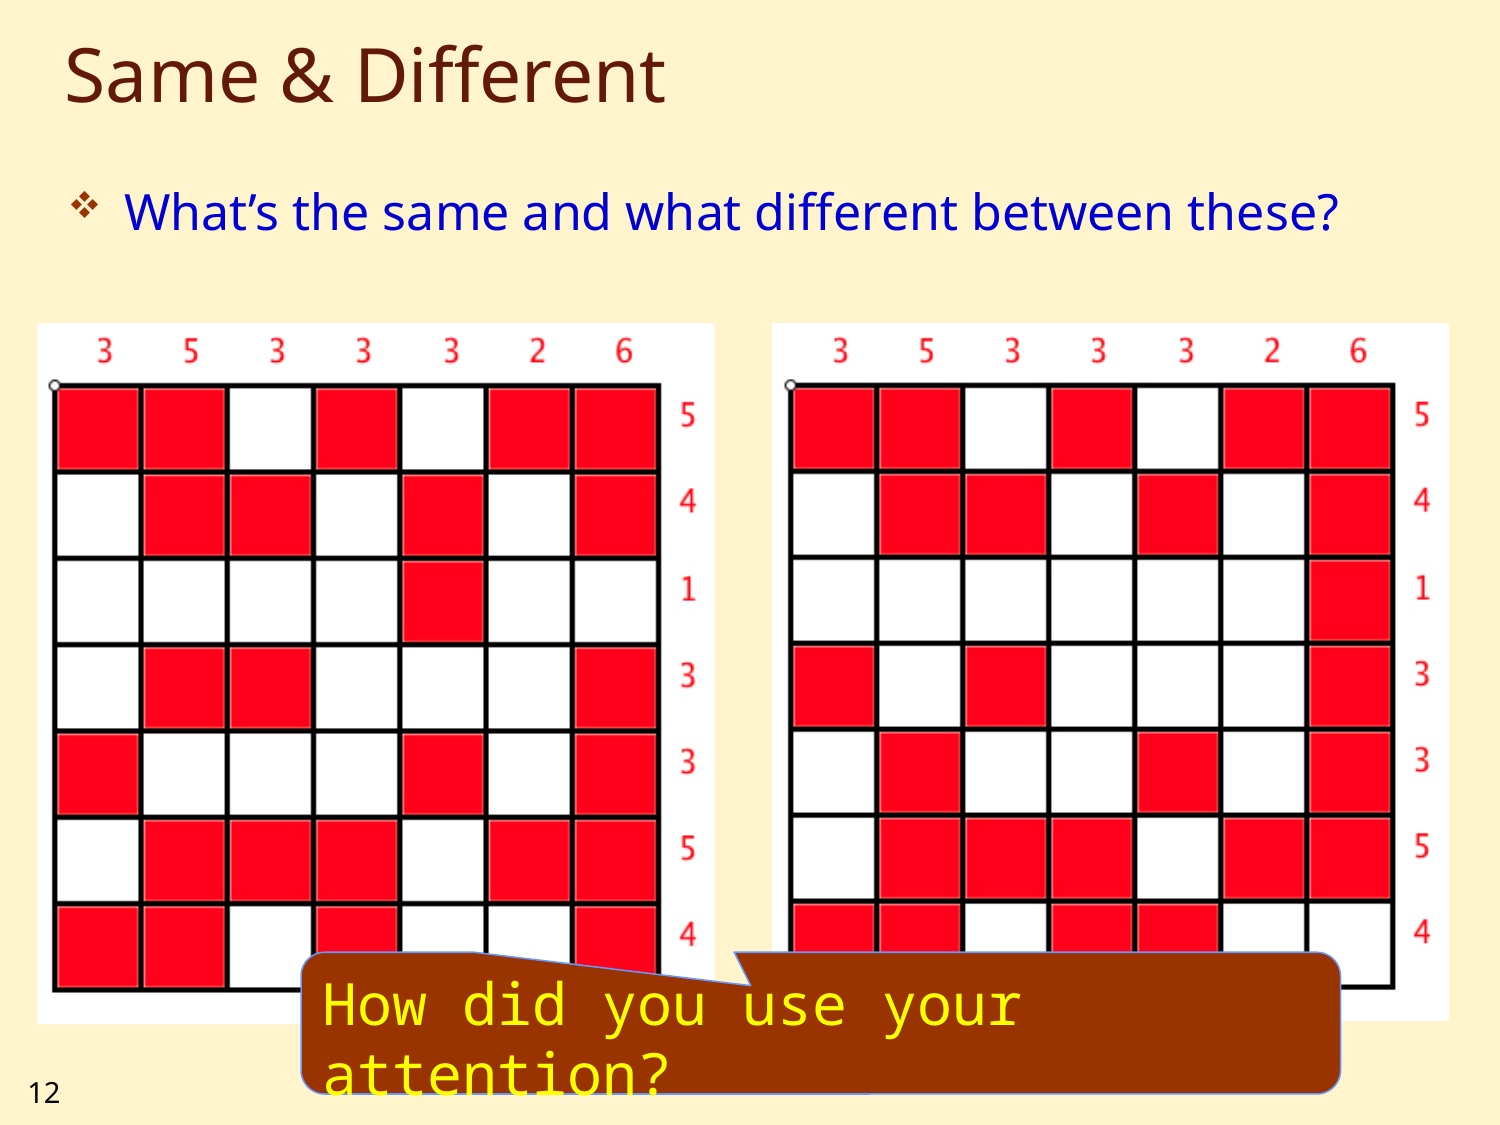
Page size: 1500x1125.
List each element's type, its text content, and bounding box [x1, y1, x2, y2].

title Same & Different [49, 24, 1326, 126]
picture [772, 323, 1449, 1021]
list What’s the same and what different between these? [52, 172, 1436, 292]
text_box How did you use your attention? [301, 952, 1341, 1094]
picture [37, 323, 715, 1024]
